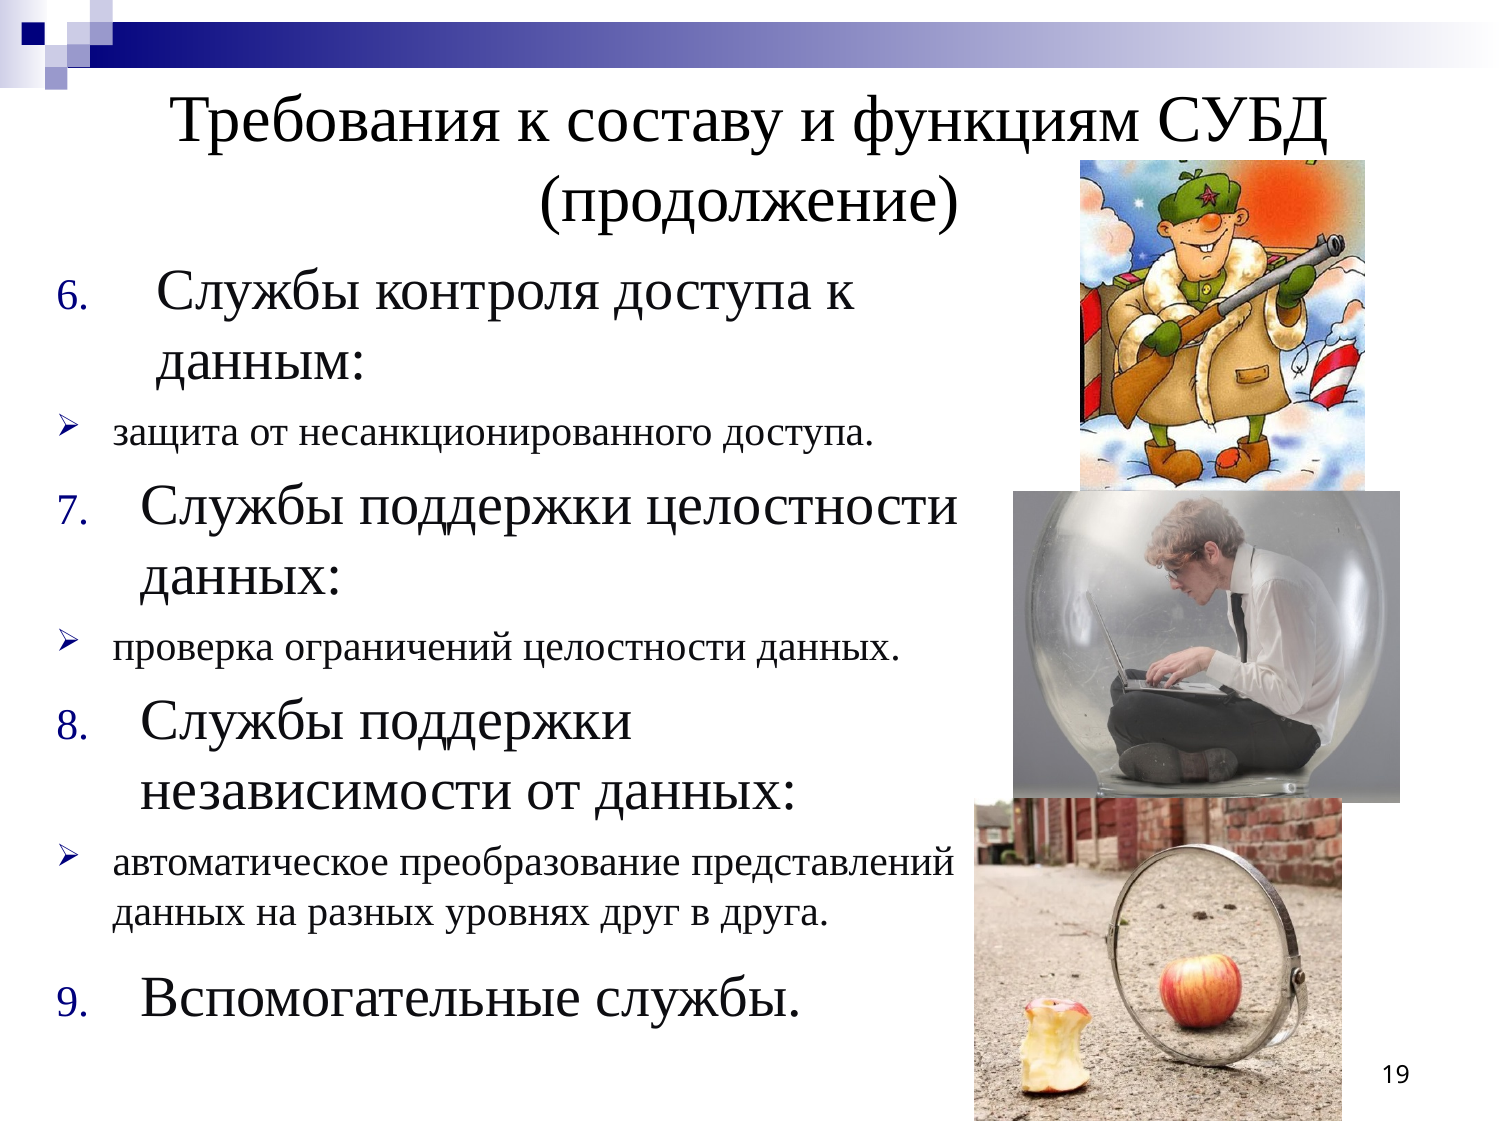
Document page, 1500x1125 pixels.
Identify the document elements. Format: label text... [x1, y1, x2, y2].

picture [974, 160, 1400, 1121]
list Службы контроля доступа к данным: защита от несанкционированного доступа. Службы поддержки целостности данных: проверка ограничений целостности данных. Службы поддержки независимости от данных: автоматическое преобразование представлений данных на разных уровнях друг в друга. Вспомогательные службы. [41, 243, 1034, 1083]
title Требования к составу и функциям СУБД (продолжение) [112, 78, 1388, 232]
slide_number 19 [1346, 1025, 1425, 1100]
